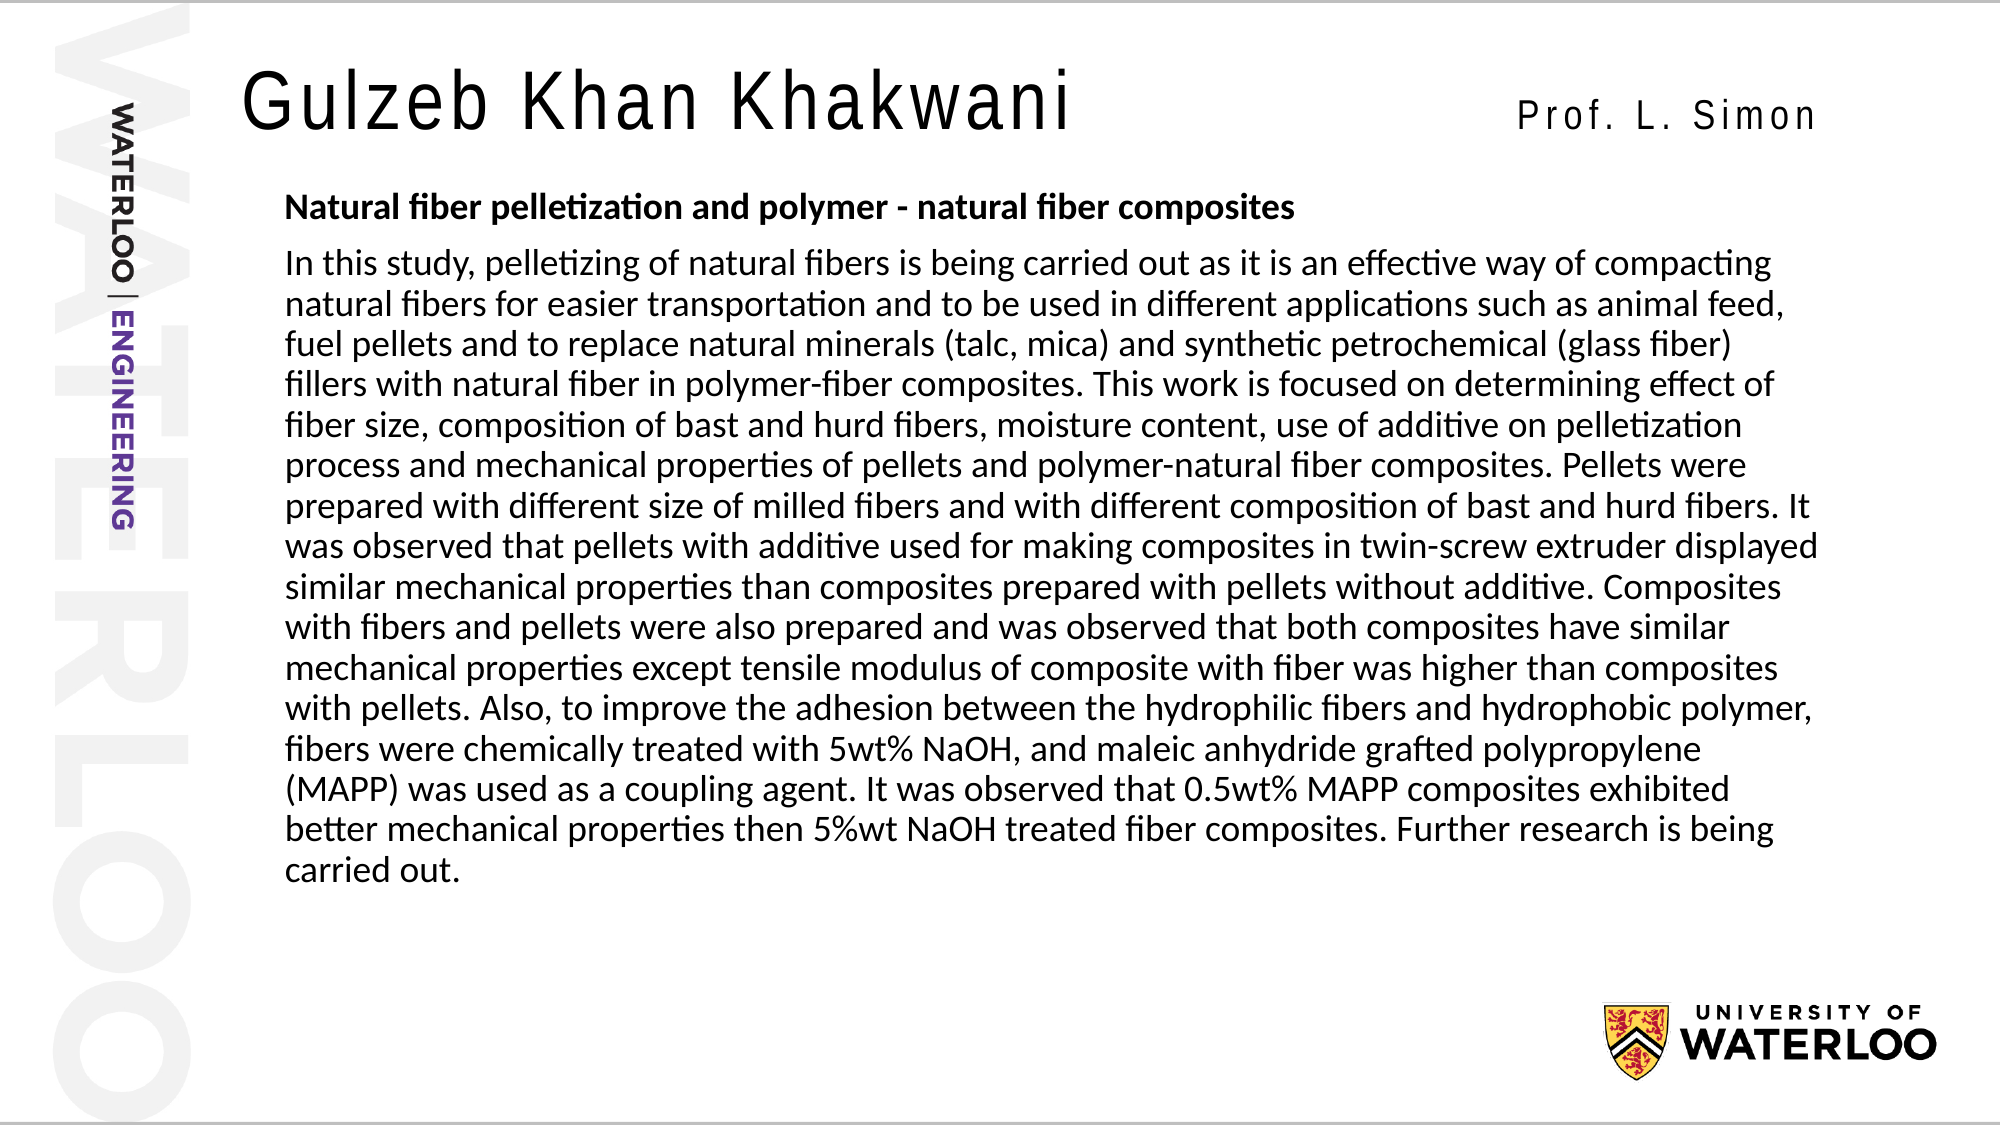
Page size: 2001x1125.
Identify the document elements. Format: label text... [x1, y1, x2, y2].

list In this study, pelletizing of natural fibers is being carried out as it is an effective way of compacting natural fibers for easier transportation and to be used in different applications such as animal feed, fuel pellets and to replace natural minerals (talc, mica) and synthetic petrochemical (glass fiber) fillers with natural fiber in polymer-fiber composites. This work is focused on determining effect of fiber size, composition of bast and hurd fibers, moisture content, use of additive on pelletization process and mechanical properties of pellets and polymer-natural fiber composites. Pellets were prepared with different size of milled fibers and with different composition of bast and hurd fibers. It was observed that pellets with additive used for making composites in twin-screw extruder displayed similar mechanical properties than composites prepared with pellets without additive. Composites with fibers and pellets were also prepared and was observed that both composites have similar mechanical properties except tensile modulus of composite with fiber was higher than composites with pellets. Also, to improve the adhesion between the hydrophilic fibers and hydrophobic polymer, fibers were chemically treated with 5wt% NaOH, and maleic anhydride grafted polypropylene (MAPP) was used as a coupling agent. It was observed that 0.5wt% MAPP composites exhibited better mechanical properties then 5%wt NaOH treated fiber composites. Further research is being carried out. [269, 235, 1839, 976]
text_box Natural fiber pelletization and polymer - natural fiber composites [269, 175, 1823, 235]
title Gulzeb Khan Khakwani Prof. L. Simon [226, 46, 1839, 204]
picture [1567, 962, 1973, 1110]
picture [0, 3, 539, 1121]
